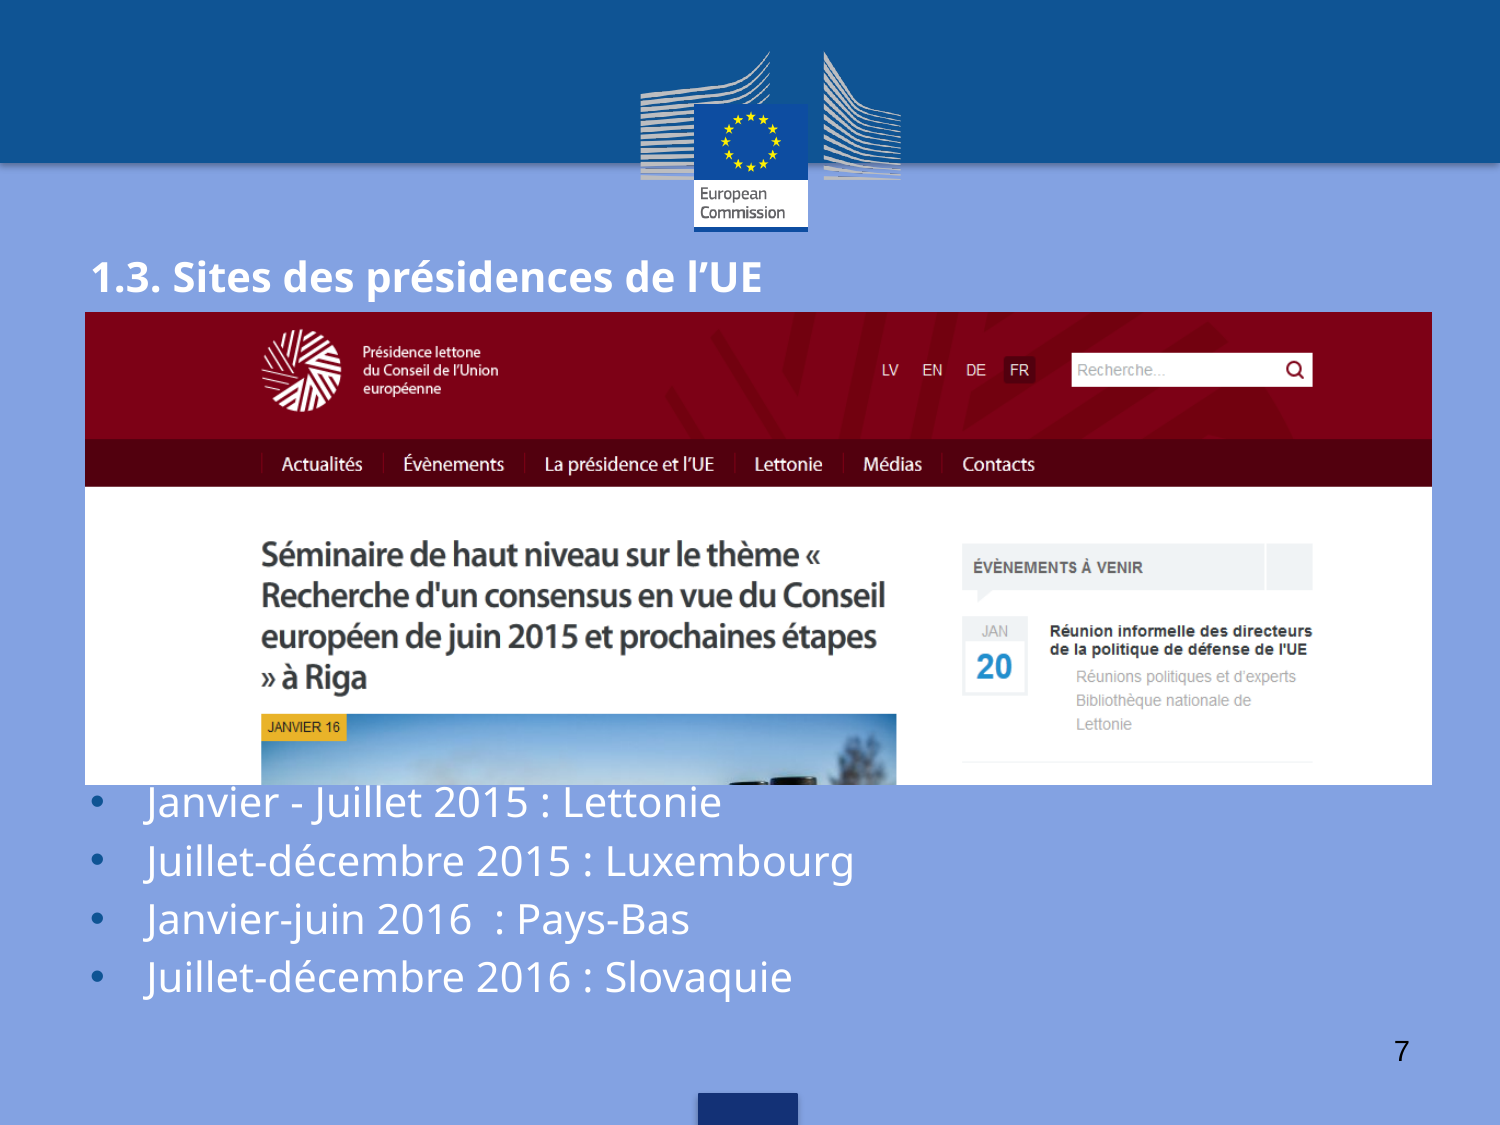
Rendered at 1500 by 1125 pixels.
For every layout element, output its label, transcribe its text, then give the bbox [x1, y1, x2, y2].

list 1.3. Sites des présidences de l’UE Janvier - Juillet 2015 : Lettonie Juillet-décembre 2015 : Luxembourg Janvier-juin 2016 : Pays-Bas Juillet-décembre 2016 : Slovaquie [74, 243, 1426, 1018]
slide_number 7 [1074, 1024, 1426, 1103]
picture [84, 311, 1433, 786]
